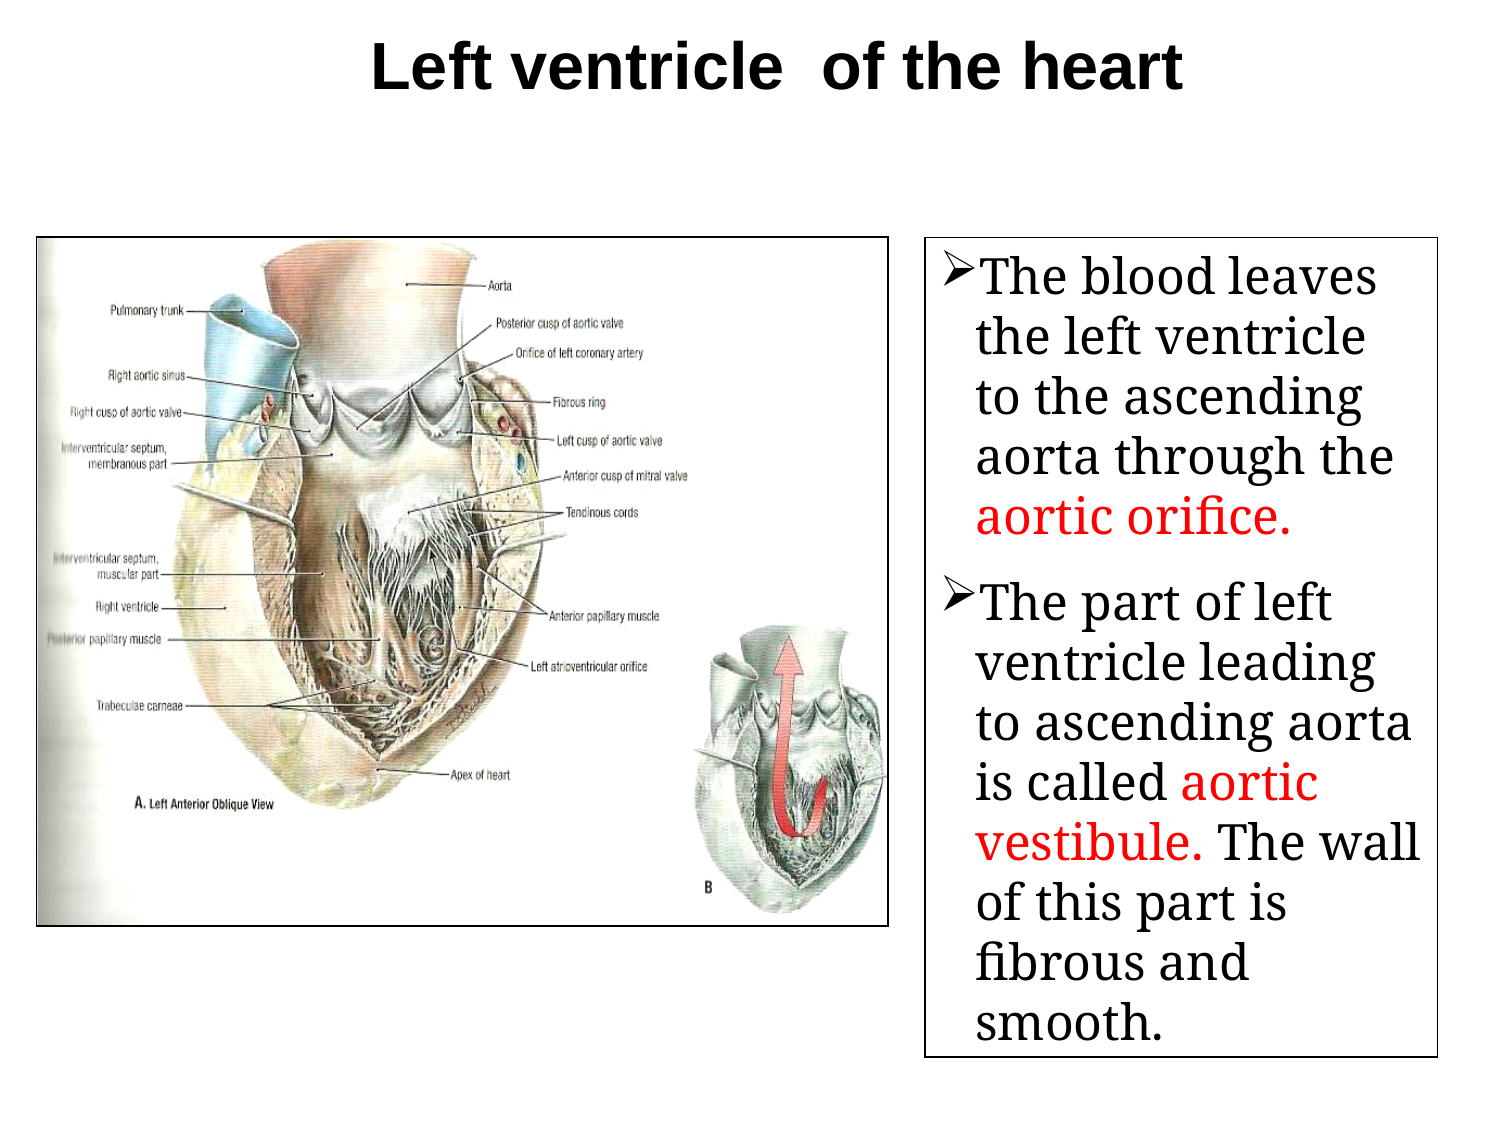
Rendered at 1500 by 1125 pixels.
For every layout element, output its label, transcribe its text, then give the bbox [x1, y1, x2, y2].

text_box The blood leaves the left ventricle to the ascending aorta through the aortic orifice. The part of left ventricle leading to ascending aorta is called aortic vestibule. The wall of this part is fibrous and smooth. [924, 237, 1438, 1058]
picture [37, 237, 888, 926]
title Left ventricle of the heart [0, 0, 1500, 126]
